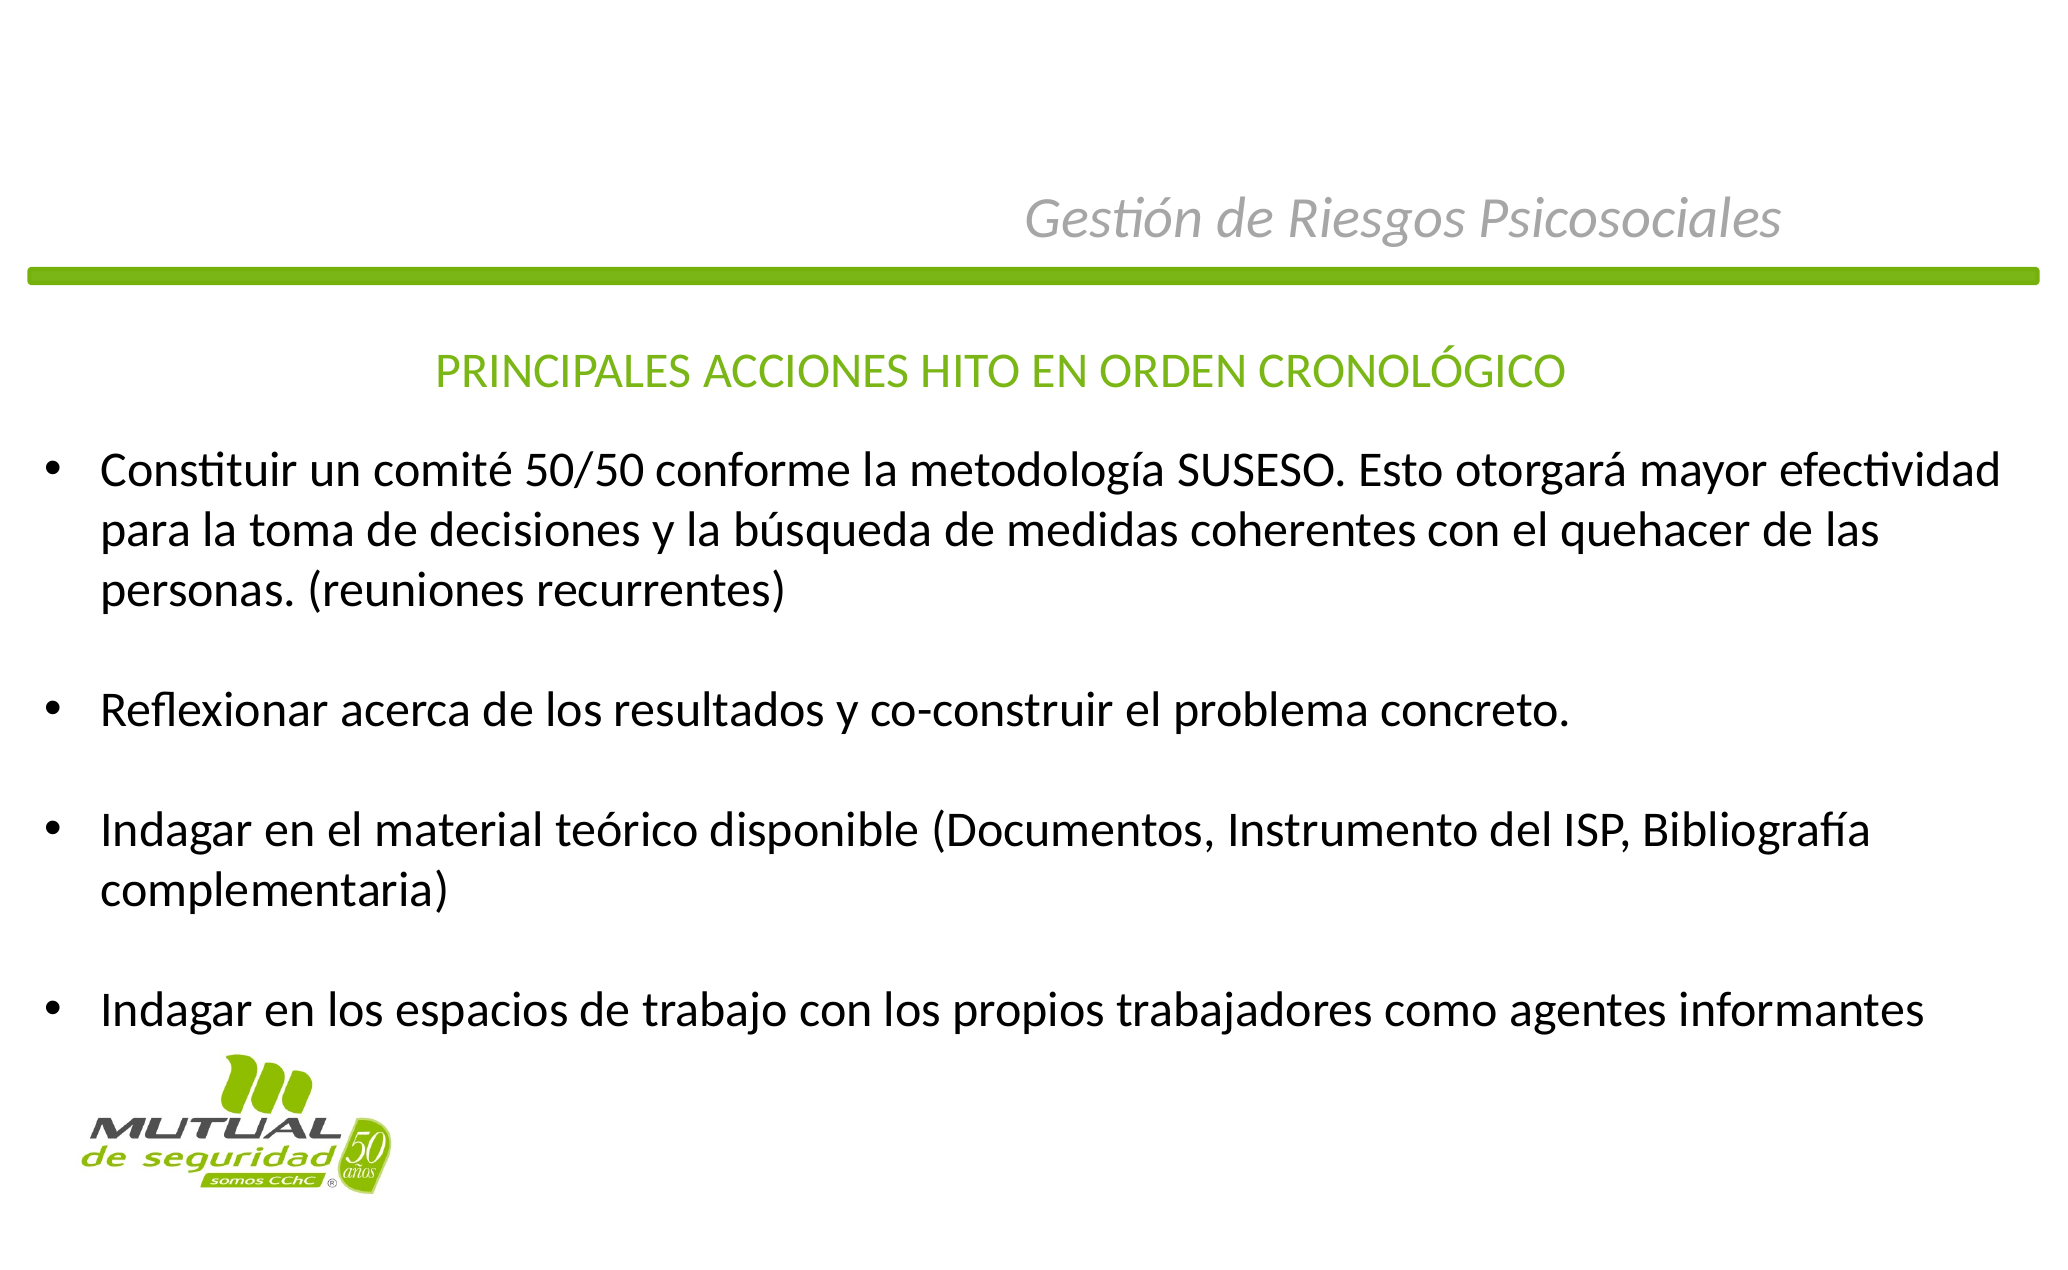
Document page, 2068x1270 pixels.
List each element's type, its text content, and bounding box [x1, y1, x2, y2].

text_box [27, 266, 2040, 286]
text_box PRINCIPALES ACCIONES HITO EN ORDEN CRONOLÓGICO [420, 329, 1583, 405]
text_box Constituir un comité 50/50 conforme la metodología SUSESO. Esto otorgará mayor efectividad para la toma de decisiones y la búsqueda de medidas coherentes con el quehacer de las personas. (reuniones recurrentes) Reflexionar acerca de los resultados y co-construir el problema concreto. Indagar en el material teórico disponible (Documentos, Instrumento del ISP, Bibliografía complementaria) Indagar en los espacios de trabajo con los propios trabajadores como agentes informantes [29, 429, 2038, 1270]
picture [76, 1048, 398, 1202]
text_box Gestión de Riesgos Psicosociales [1009, 171, 2014, 257]
